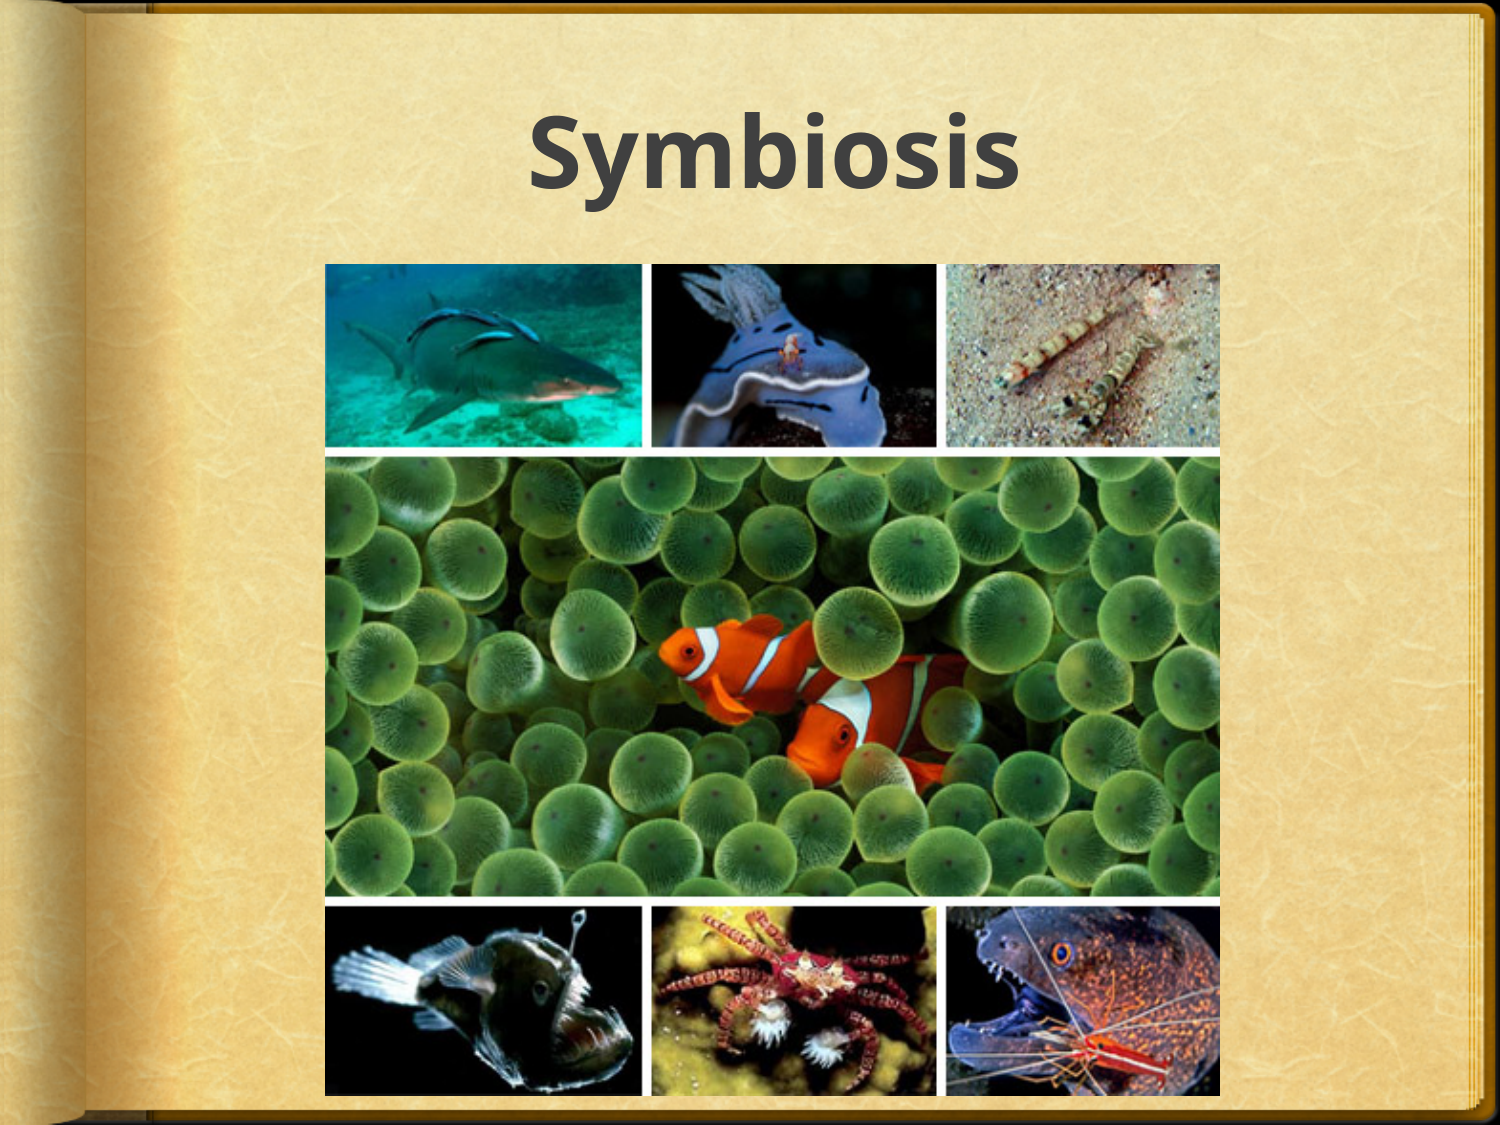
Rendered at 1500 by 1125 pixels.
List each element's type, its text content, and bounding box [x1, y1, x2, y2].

picture [0, 0, 1500, 1125]
title Symbiosis [178, 45, 1372, 265]
